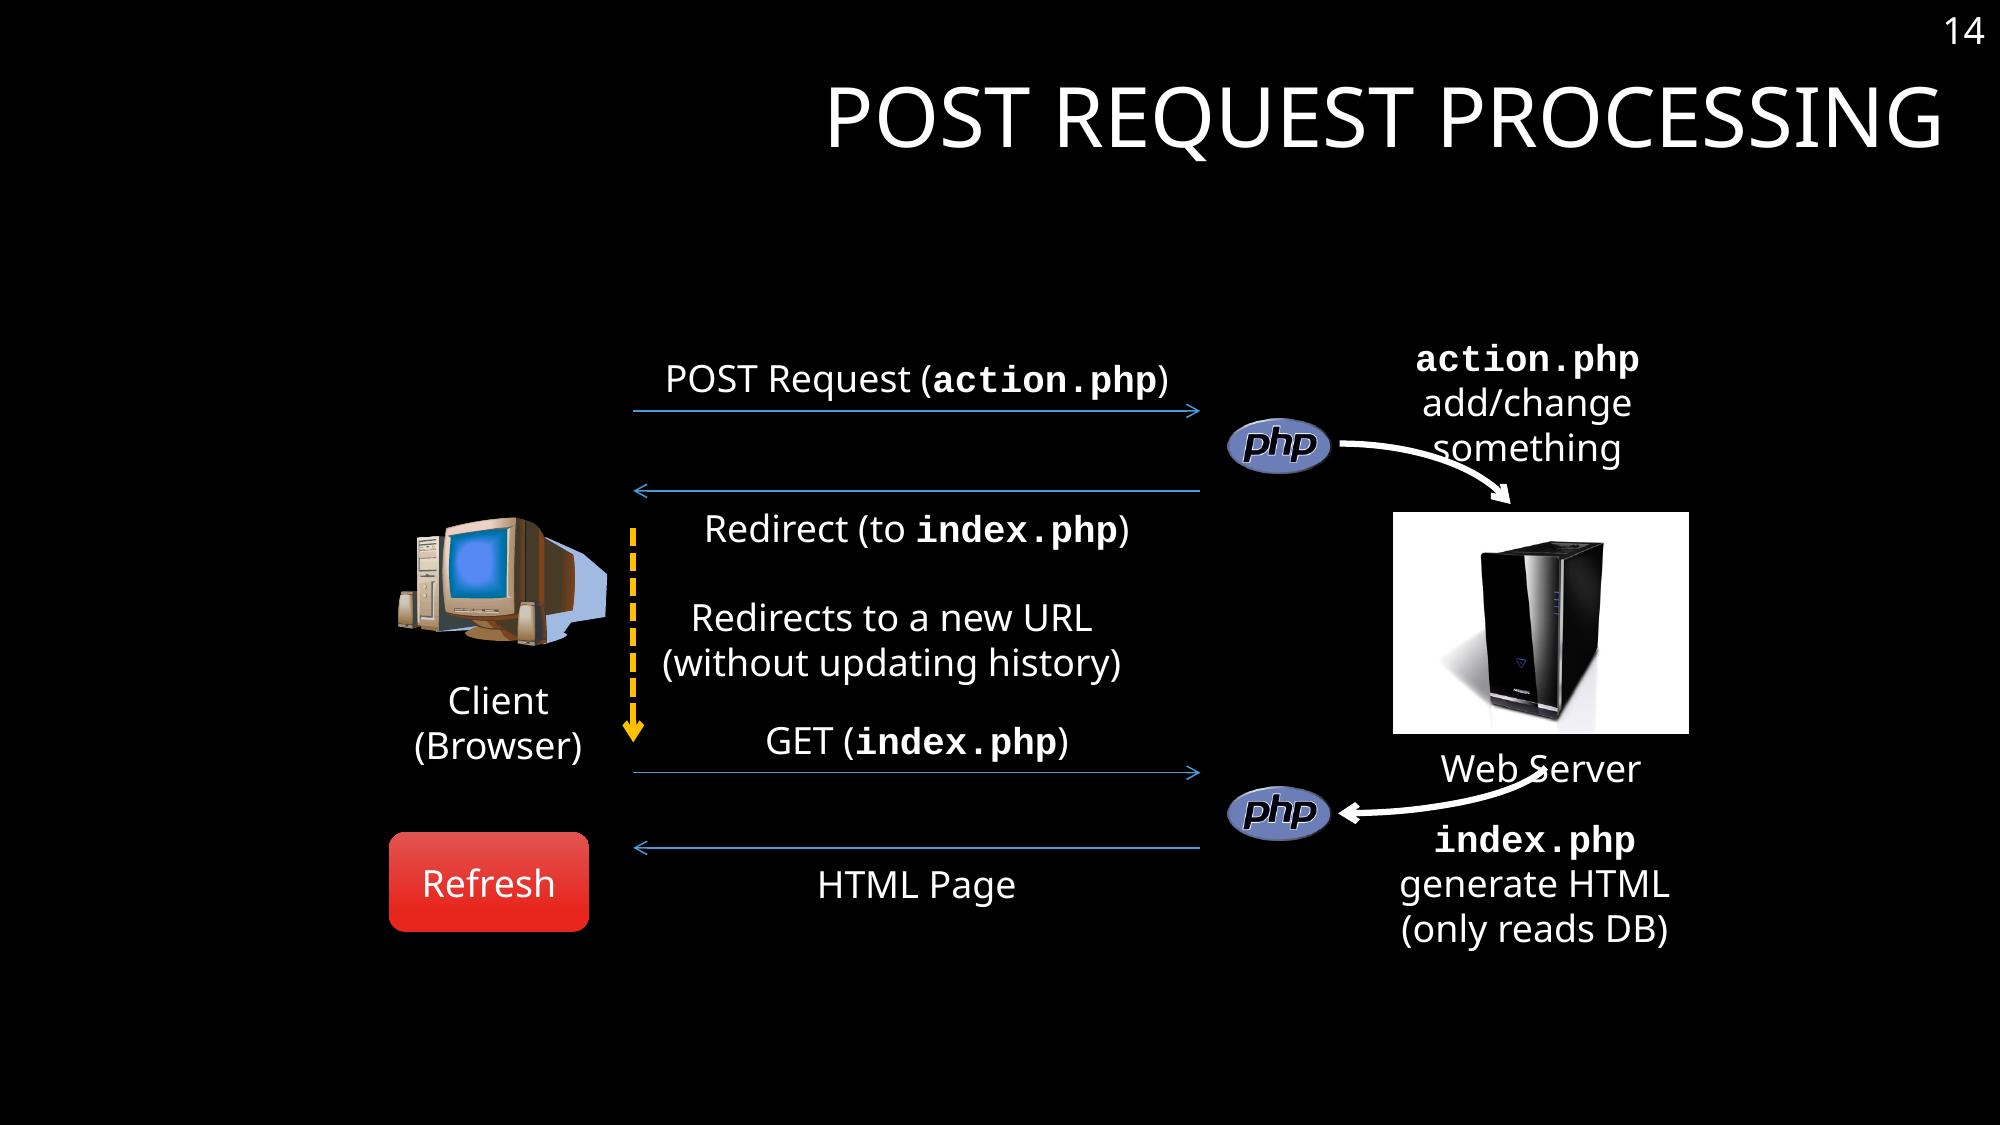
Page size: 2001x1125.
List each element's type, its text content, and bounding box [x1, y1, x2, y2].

text_box Refresh [388, 832, 590, 932]
text_box Client (Browser) [399, 669, 598, 775]
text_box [632, 347, 1201, 412]
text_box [633, 847, 1120, 916]
picture [397, 517, 608, 647]
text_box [1393, 512, 1690, 799]
slide_number 14 [1567, 0, 2000, 60]
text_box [1120, 690, 1689, 960]
text_box [1339, 442, 1511, 538]
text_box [633, 743, 1120, 773]
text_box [632, 527, 1142, 743]
picture [1227, 418, 1332, 474]
text_box action.php add/change something [1400, 326, 1655, 476]
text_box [632, 490, 1201, 558]
title POST Request Processing [39, 68, 1961, 281]
